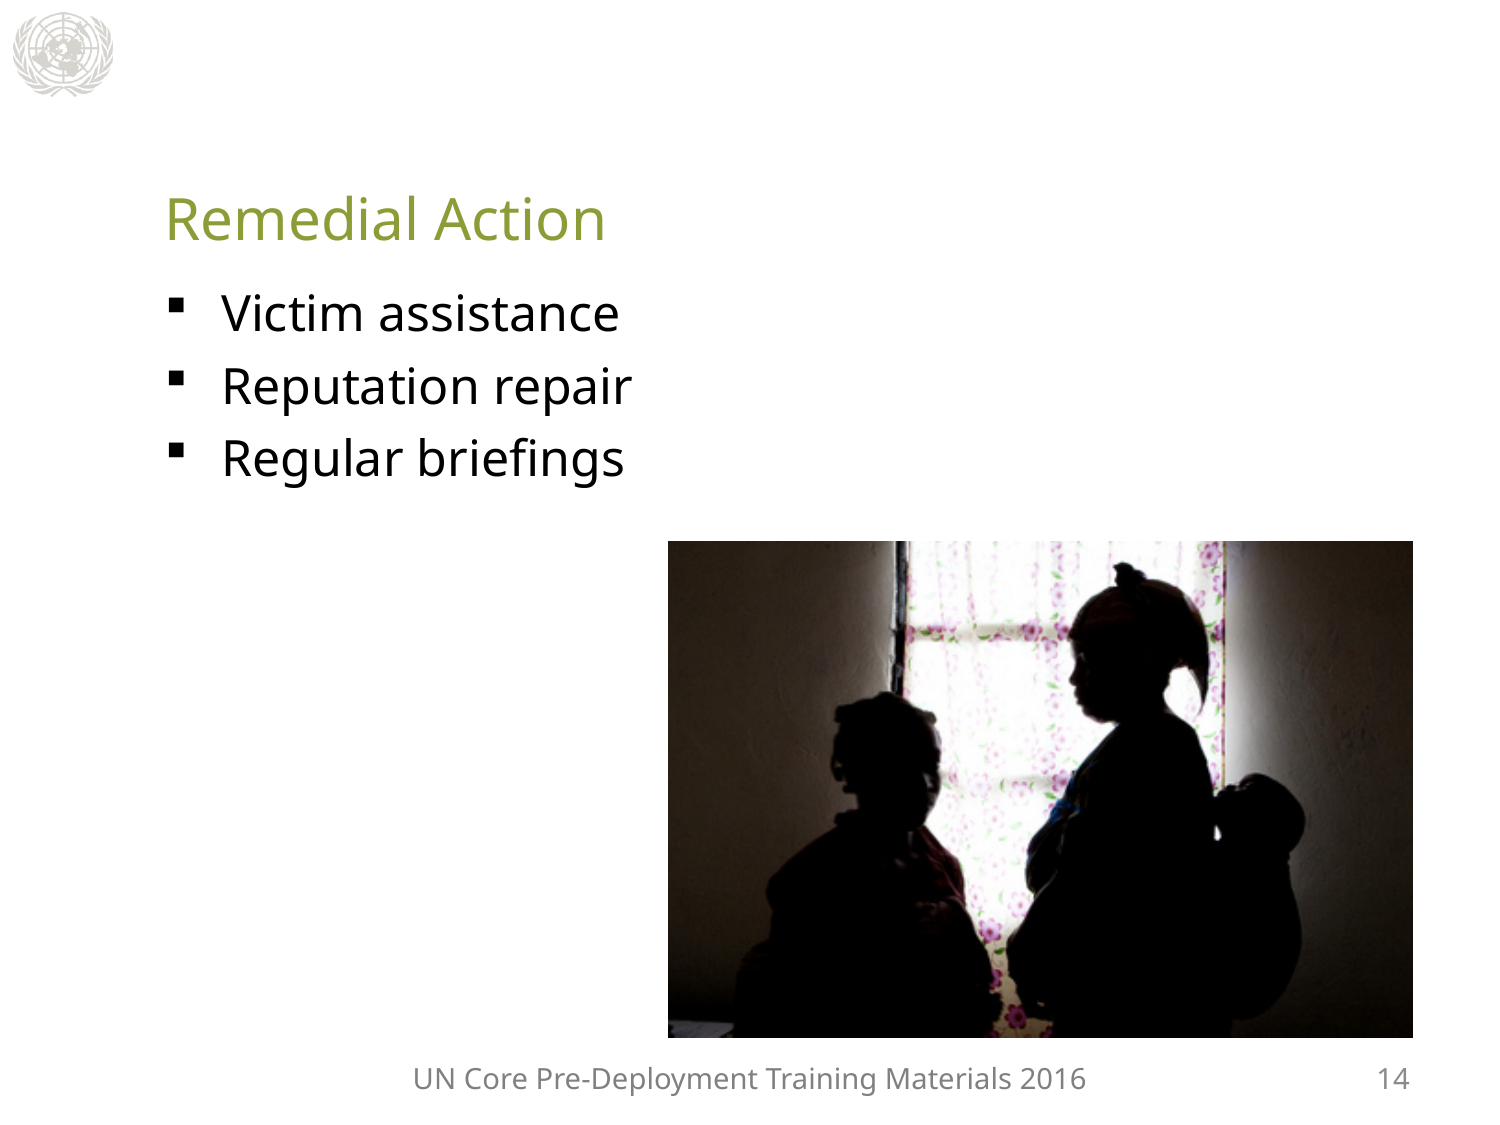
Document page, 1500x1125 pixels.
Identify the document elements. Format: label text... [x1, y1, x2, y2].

text_box UN Core Pre-Deployment Training Materials 2016 [350, 1052, 1150, 1103]
slide_number 14 [1150, 1052, 1425, 1103]
text_box Victim assistance Reputation repair Regular briefings [149, 274, 1363, 494]
picture [13, 12, 113, 97]
text_box Remedial Action [149, 174, 1363, 260]
picture [668, 541, 1413, 1038]
